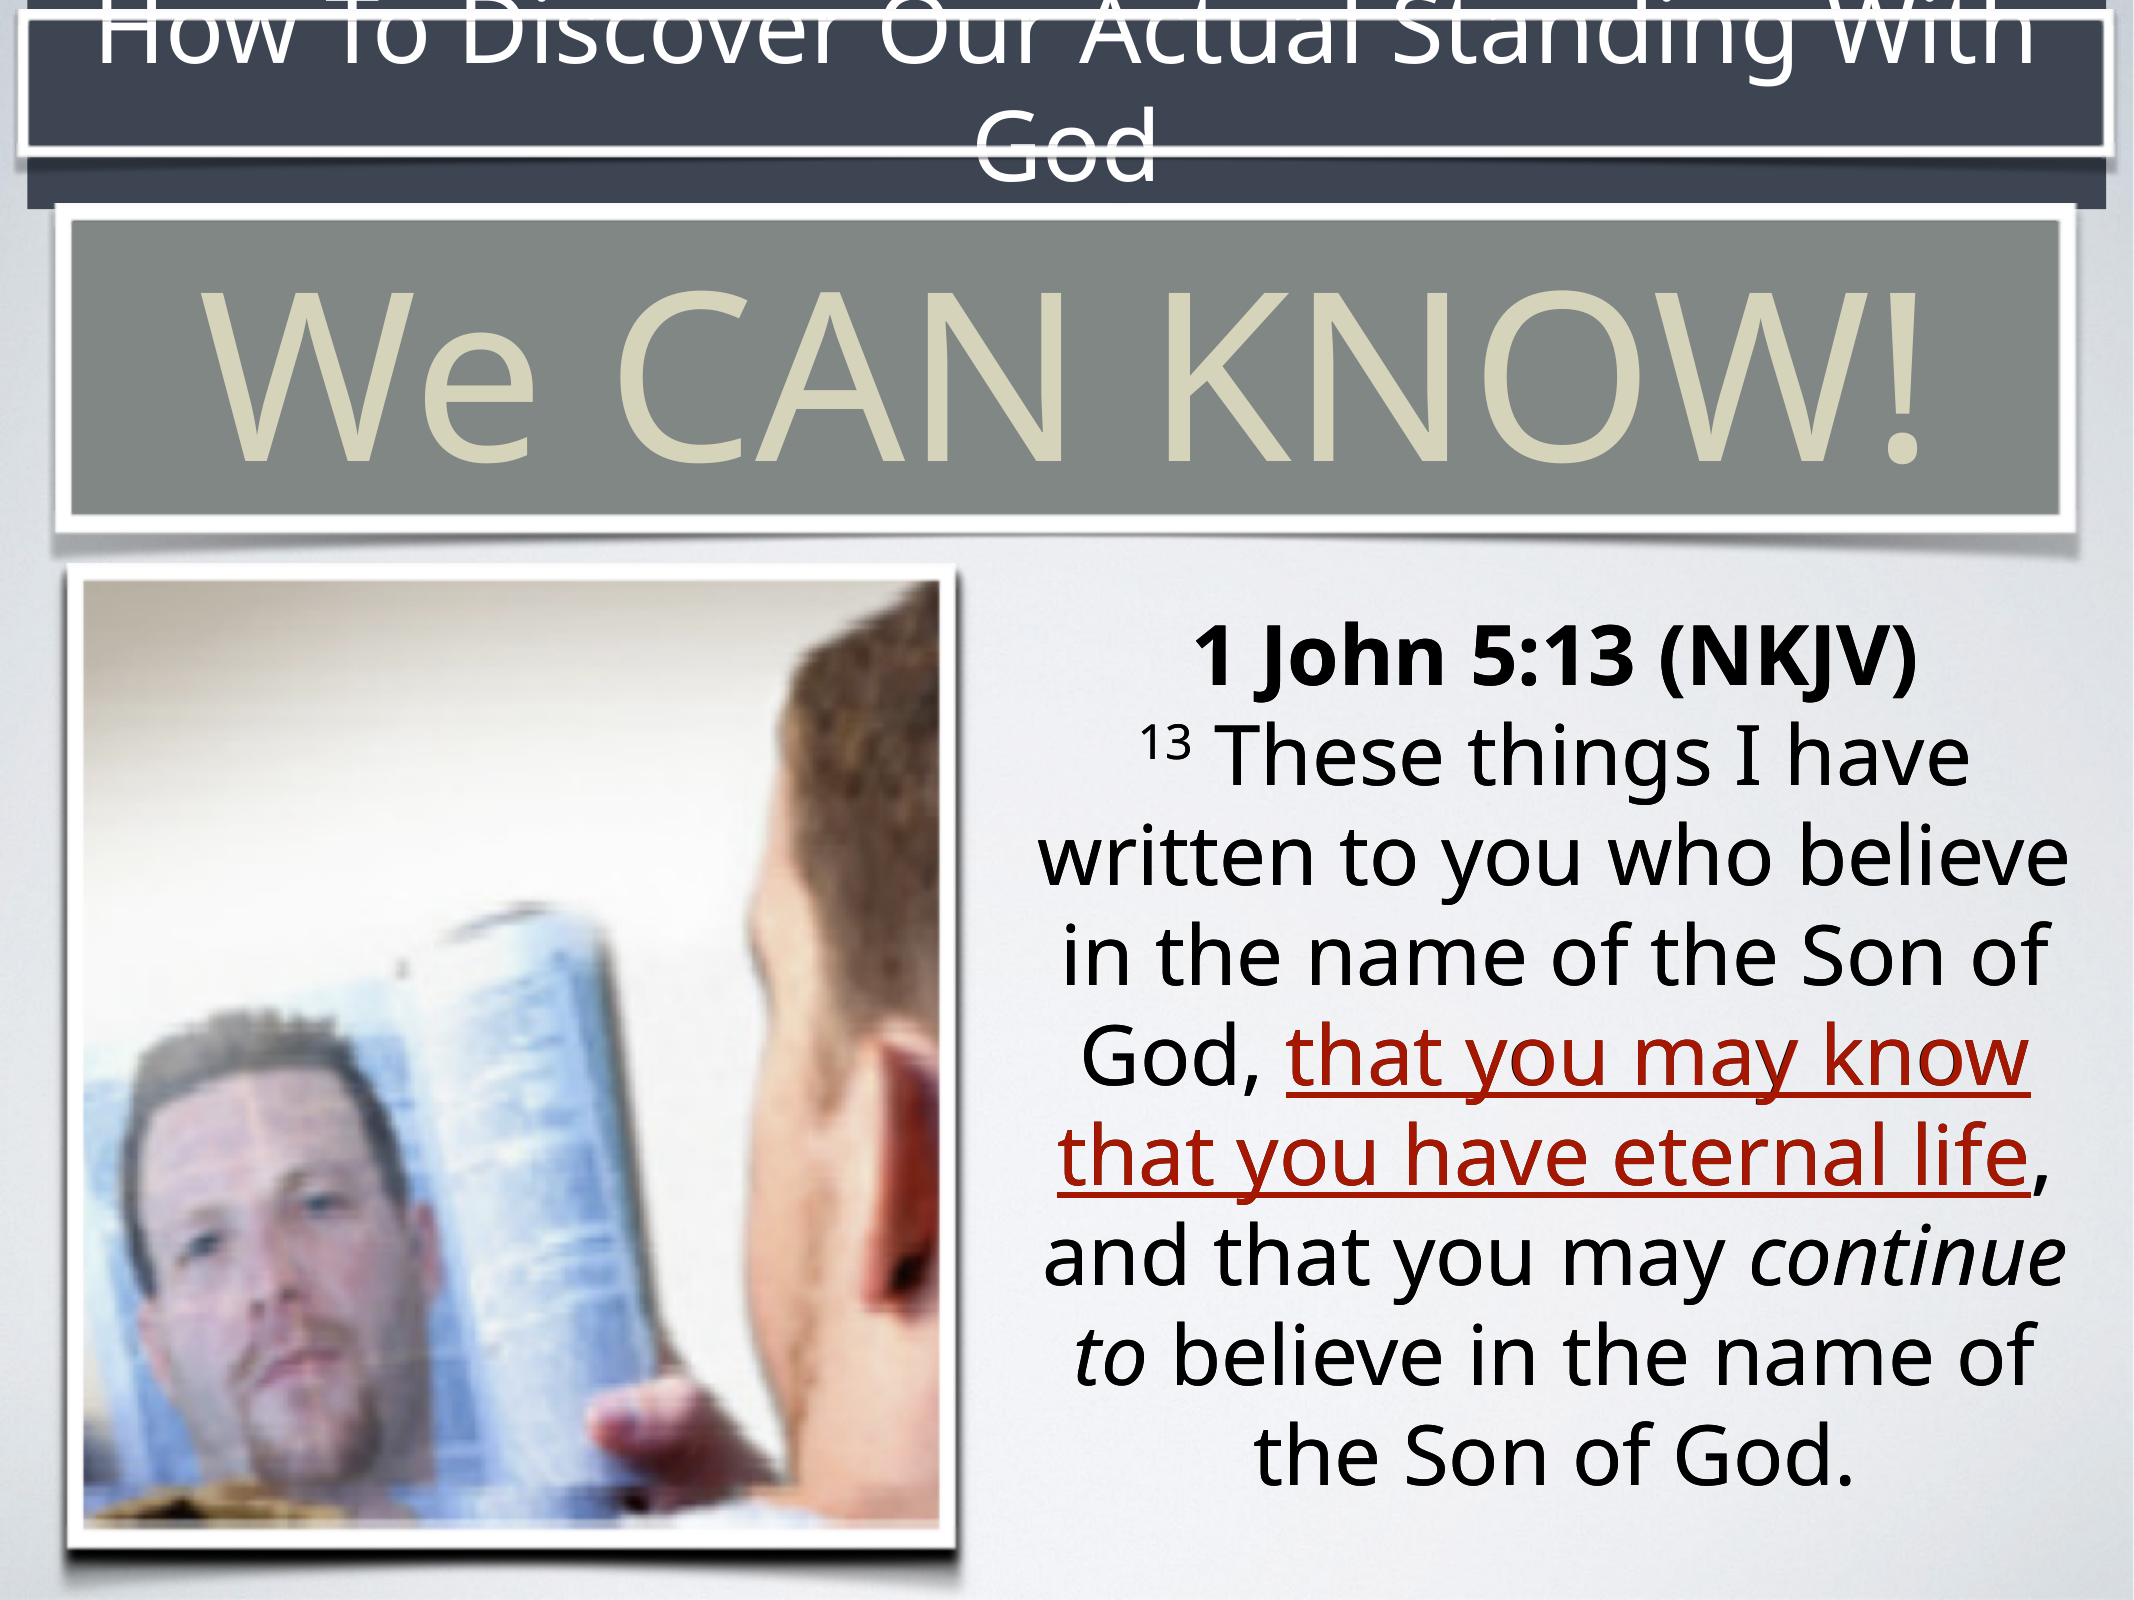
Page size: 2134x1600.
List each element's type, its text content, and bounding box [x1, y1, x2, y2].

picture [0, 0, 2134, 1600]
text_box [12, 9, 2121, 179]
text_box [47, 202, 2087, 569]
text_box 1 John 5:13 (NKJV) 13 These things I have written to you who believe in the name of the Son of God, that you may know that you have eternal life, and that you may continue to believe in the name of the Son of God. [1004, 593, 2106, 1511]
